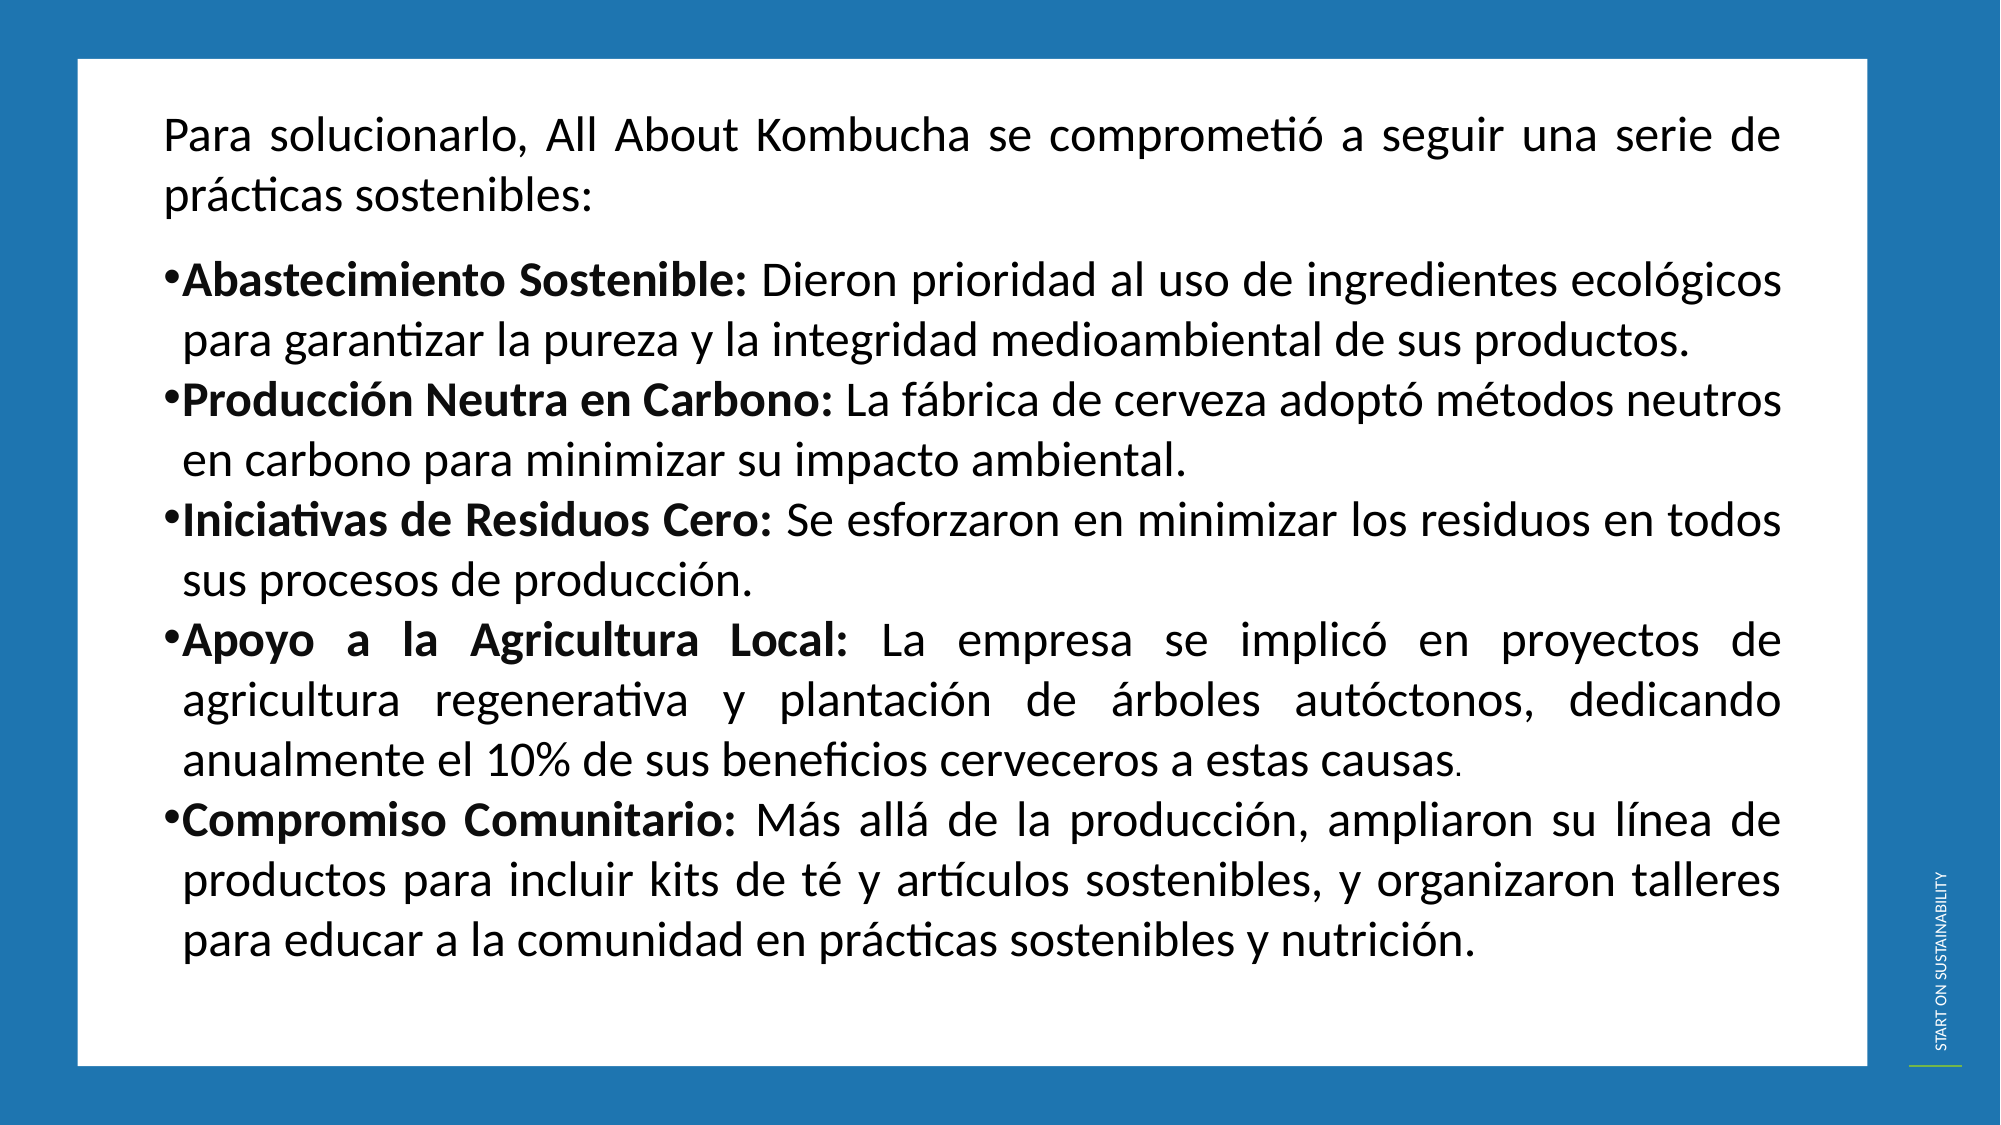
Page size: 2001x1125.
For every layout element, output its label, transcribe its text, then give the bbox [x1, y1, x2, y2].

list Para solucionarlo, All About Kombucha se comprometió a seguir una serie de prácticas sostenibles: Abastecimiento Sostenible: Dieron prioridad al uso de ingredientes ecológicos para garantizar la pureza y la integridad medioambiental de sus productos. Producción Neutra en Carbono: La fábrica de cerveza adoptó métodos neutros en carbono para minimizar su impacto ambiental. Iniciativas de Residuos Cero: Se esforzaron en minimizar los residuos en todos sus procesos de producción. Apoyo a la Agricultura Local: La empresa se implicó en proyectos de agricultura regenerativa y plantación de árboles autóctonos, dedicando anualmente el 10% de sus beneficios cerveceros a estas causas. Compromiso Comunitario: Más allá de la producción, ampliaron su línea de productos para incluir kits de té y artículos sostenibles, y organizaron talleres para educar a la comunidad en prácticas sostenibles y nutrición. [148, 93, 1798, 1024]
